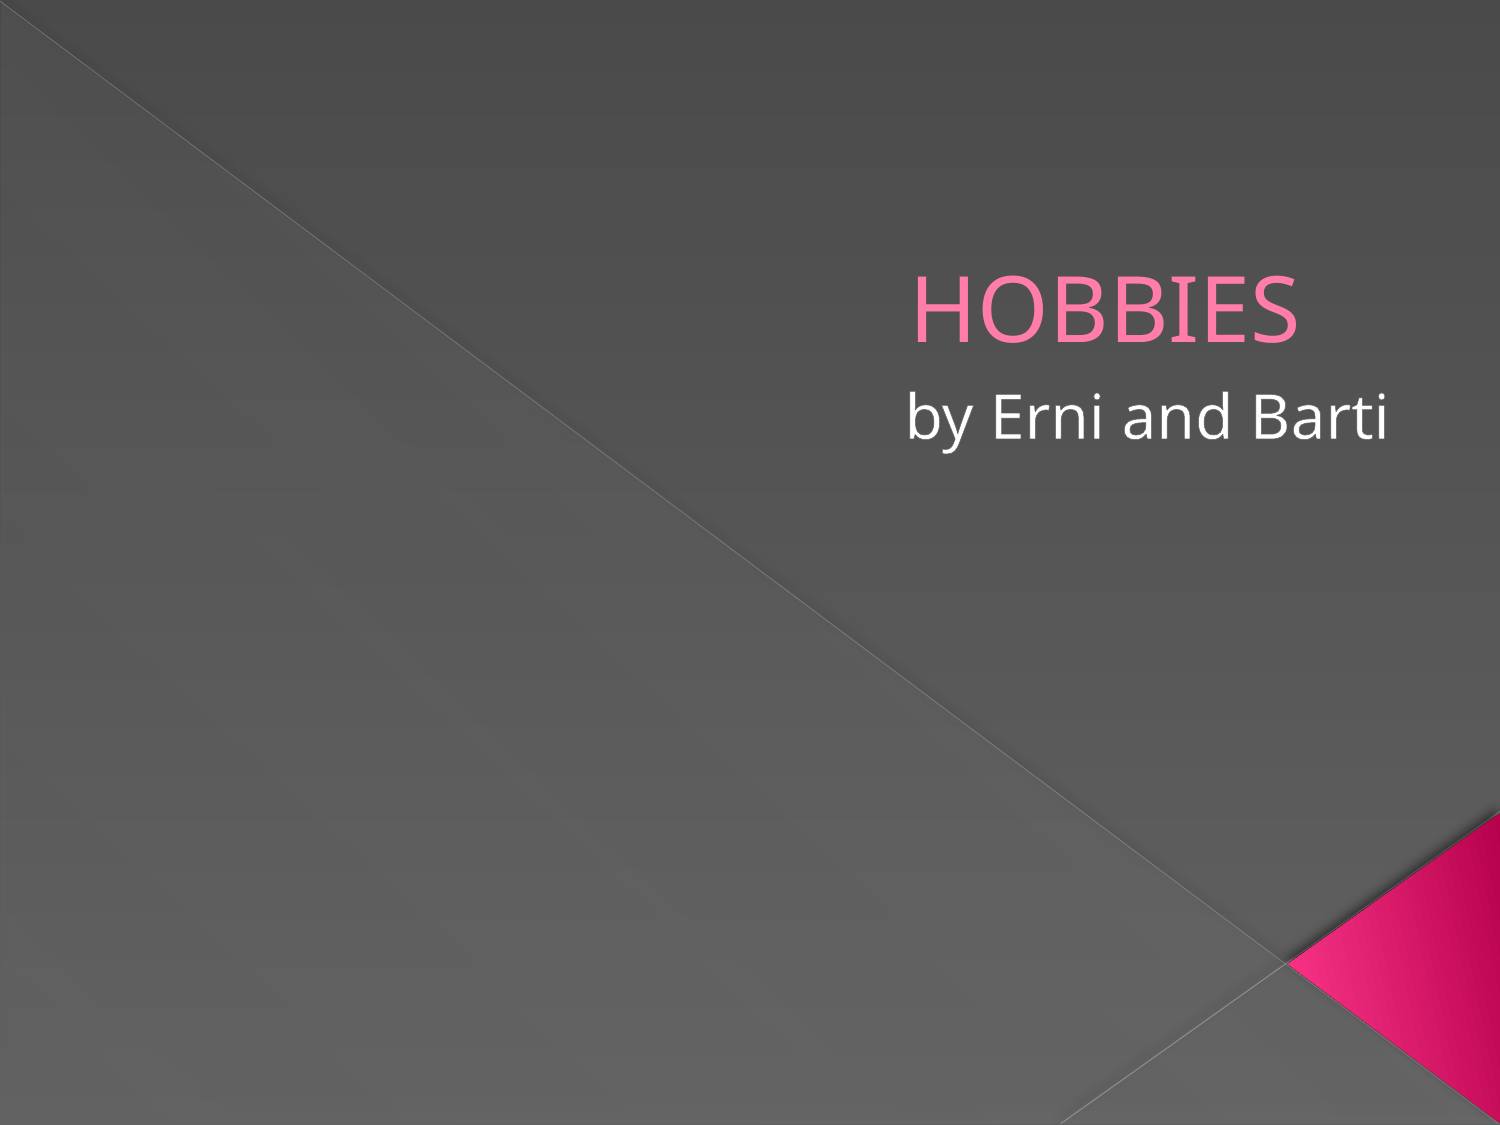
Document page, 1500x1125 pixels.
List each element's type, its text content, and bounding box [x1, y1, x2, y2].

title HOBBIES [88, 127, 1412, 369]
subtitle by Erni and Barti [88, 369, 1412, 657]
